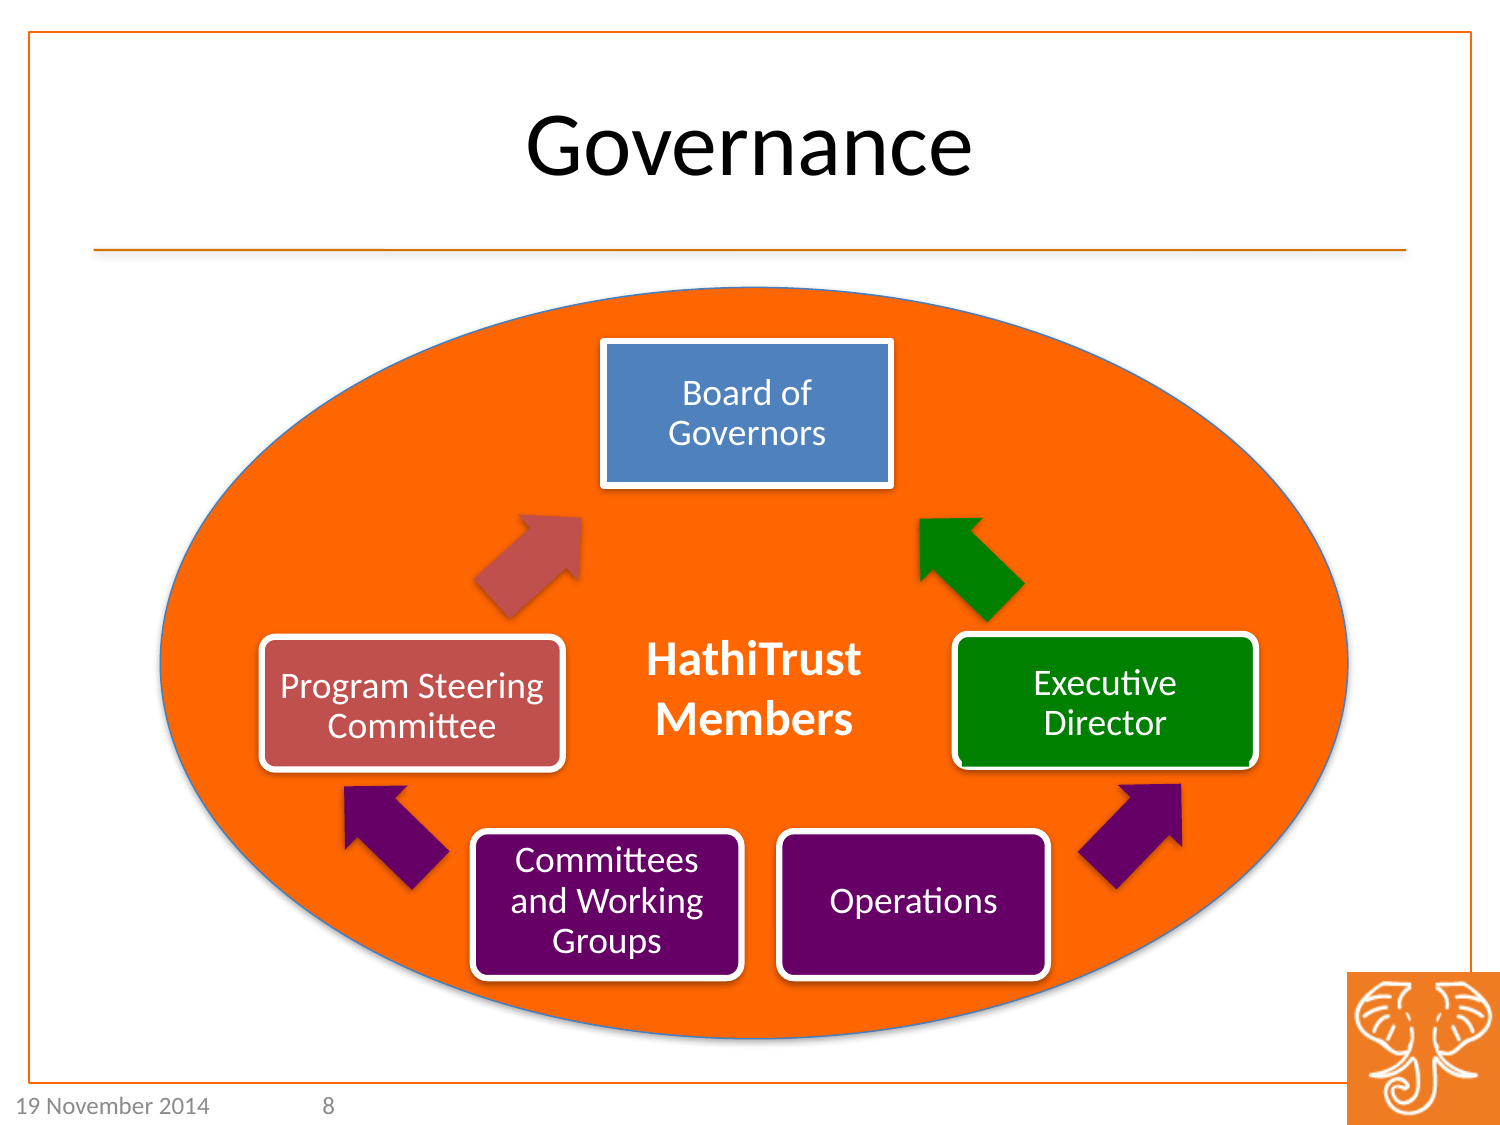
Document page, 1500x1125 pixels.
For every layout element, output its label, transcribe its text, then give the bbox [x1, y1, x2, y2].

text_box [919, 517, 1026, 623]
text_box [344, 785, 450, 890]
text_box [779, 830, 1049, 979]
slide_number 8 [0, 1083, 350, 1125]
text_box HathiTrust Members [159, 286, 1349, 1040]
title Governance [75, 45, 1425, 233]
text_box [954, 633, 1257, 767]
text_box Board of Governors [600, 338, 894, 489]
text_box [472, 830, 742, 979]
text_box [1077, 783, 1183, 890]
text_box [261, 636, 564, 770]
text_box [473, 514, 582, 619]
picture [1347, 972, 1500, 1125]
